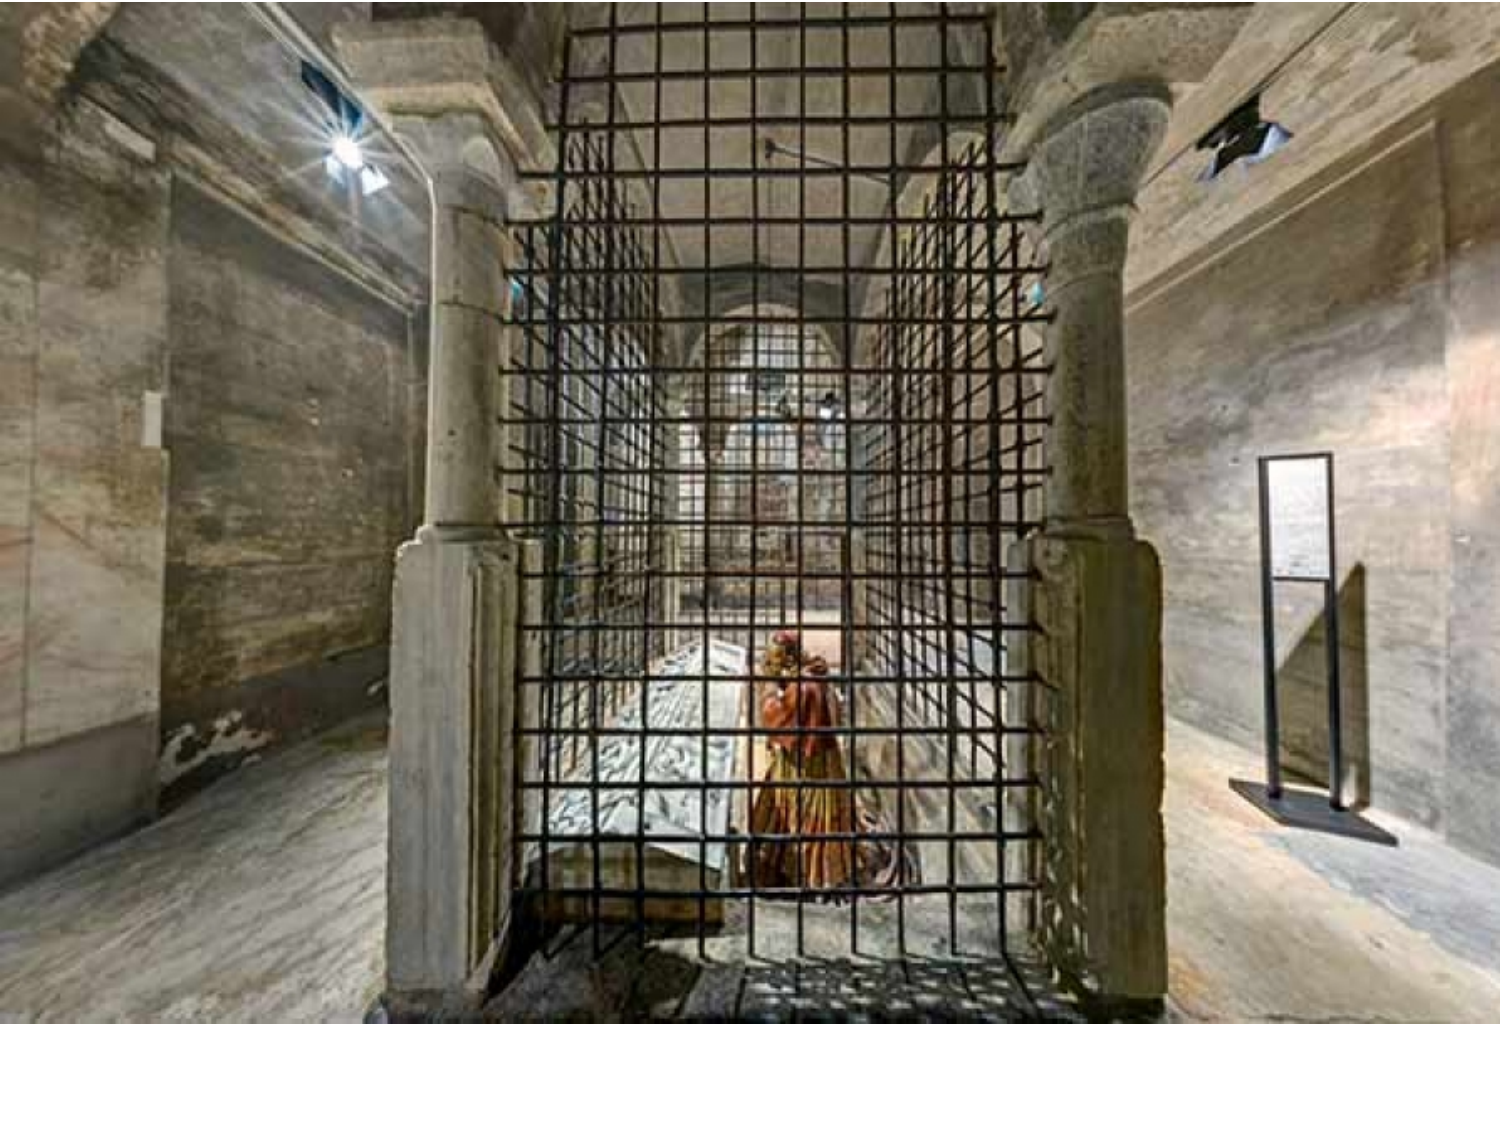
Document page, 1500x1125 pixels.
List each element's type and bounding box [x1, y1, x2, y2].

list [0, 2, 1500, 1024]
